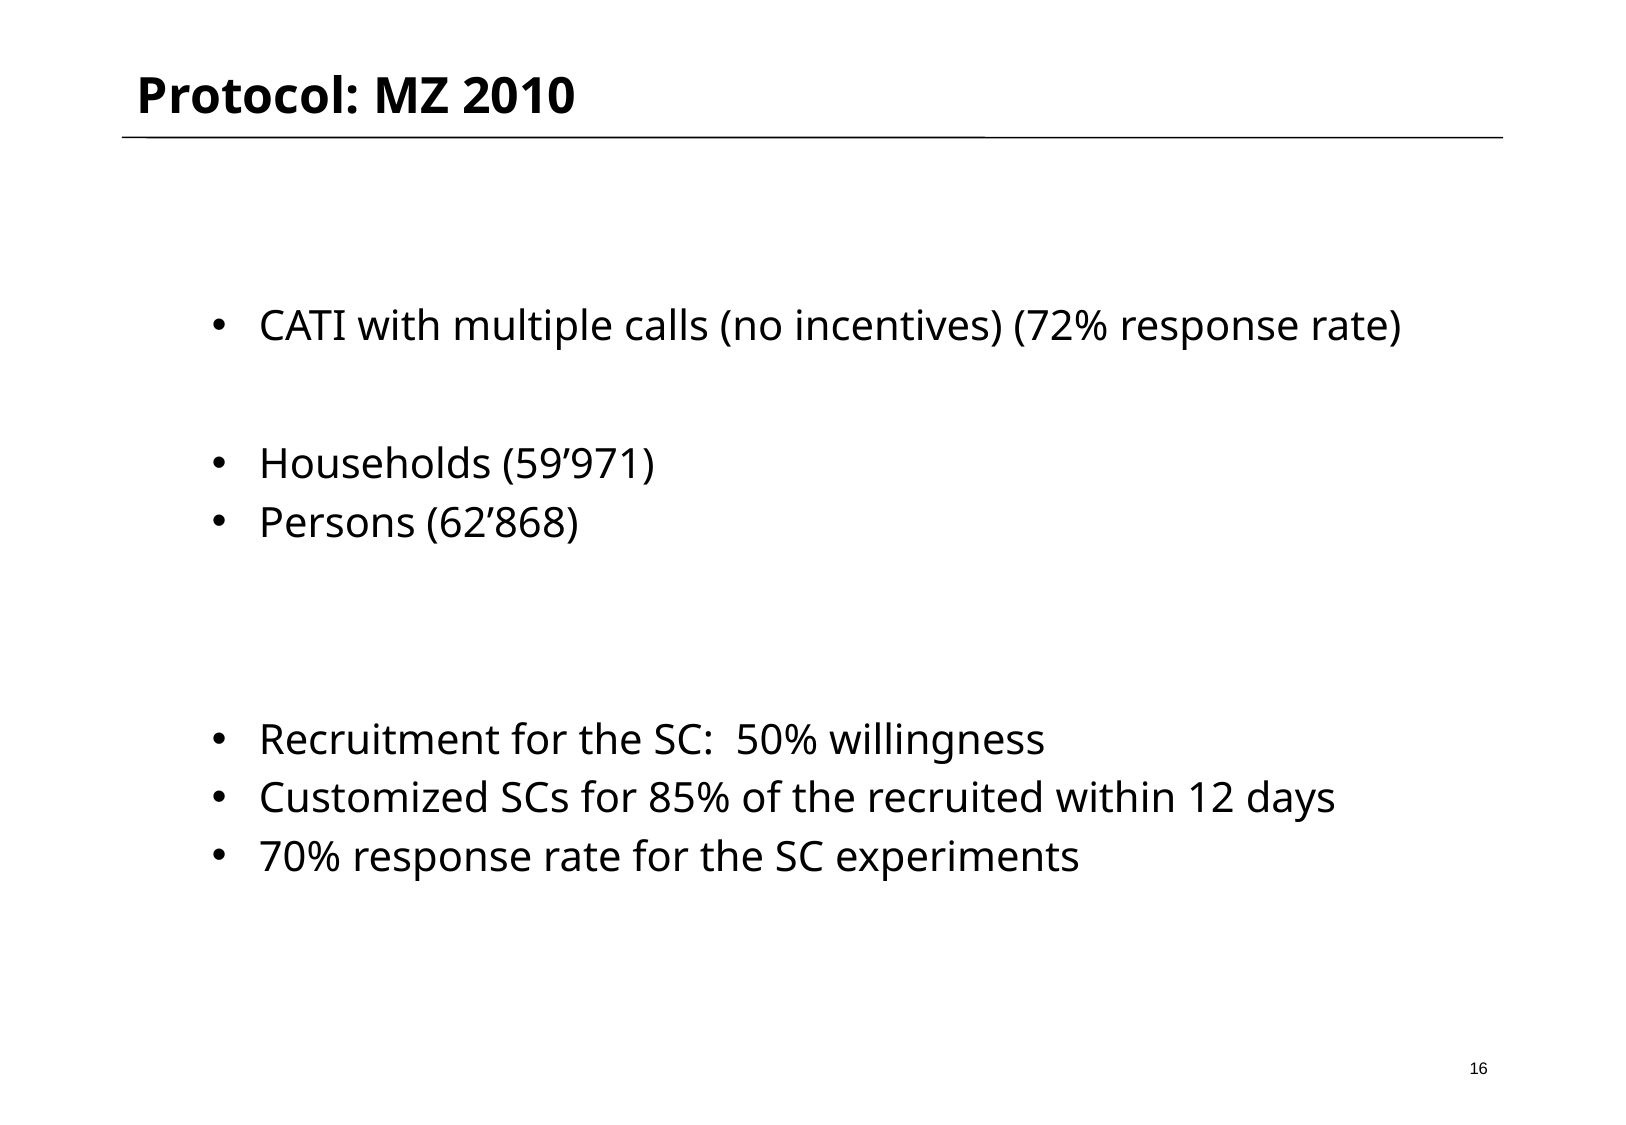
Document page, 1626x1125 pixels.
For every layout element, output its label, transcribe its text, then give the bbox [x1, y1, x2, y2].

slide_number 16 [1164, 1049, 1504, 1101]
list CATI with multiple calls (no incentives) (72% response rate) Households (59’971) Persons (62’868) Recruitment for the SC: 50% willingness Customized SCs for 85% of the recruited within 12 days 70% response rate for the SC experiments [121, 174, 1504, 1013]
title Protocol: MZ 2010 [121, 50, 1504, 138]
